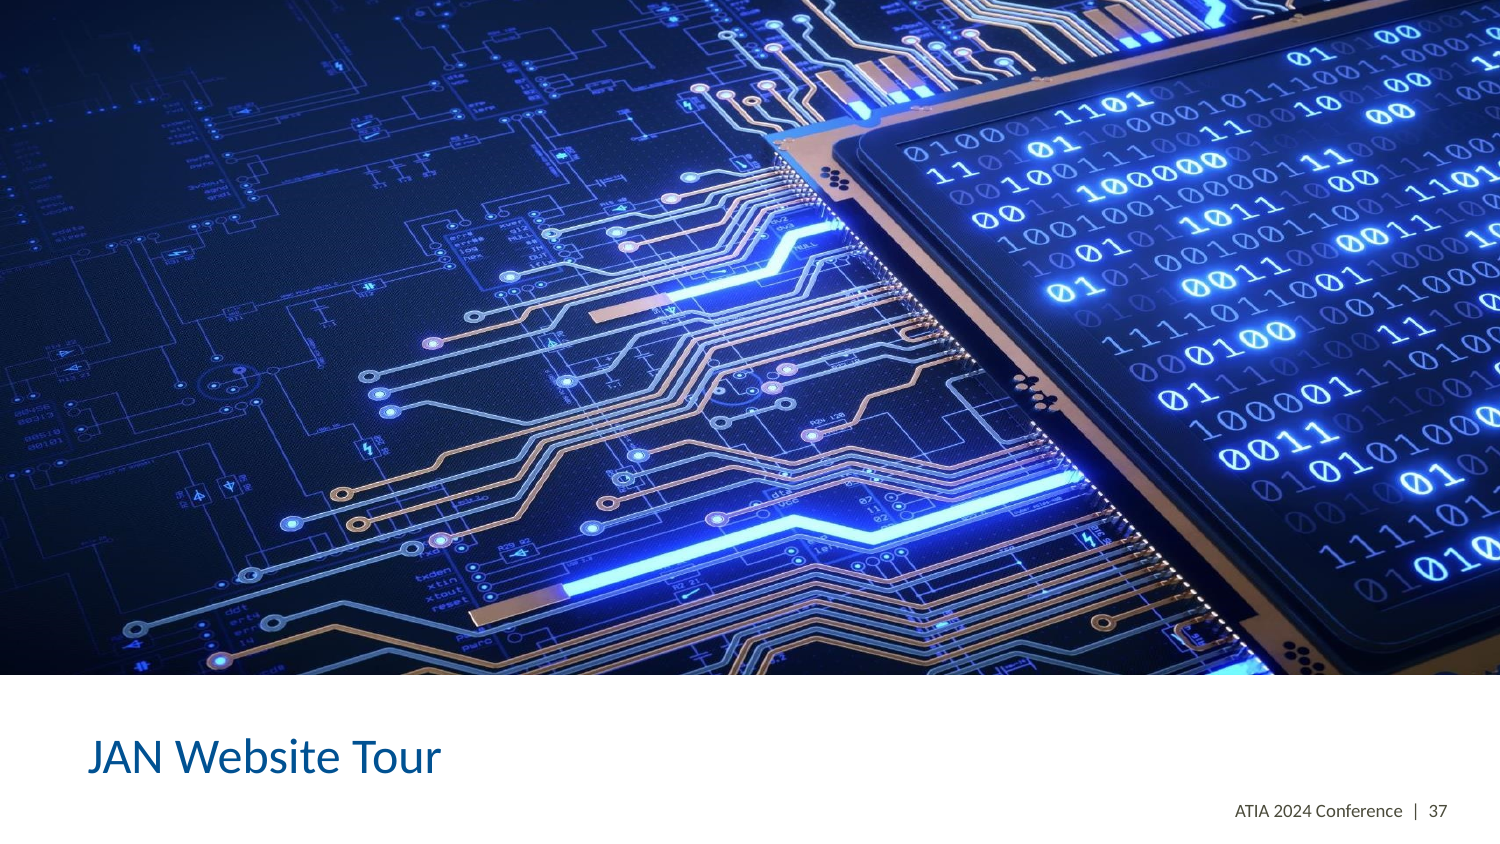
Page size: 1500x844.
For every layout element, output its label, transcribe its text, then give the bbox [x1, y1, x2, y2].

title JAN Website Tour [72, 704, 936, 810]
picture [0, 0, 1500, 675]
